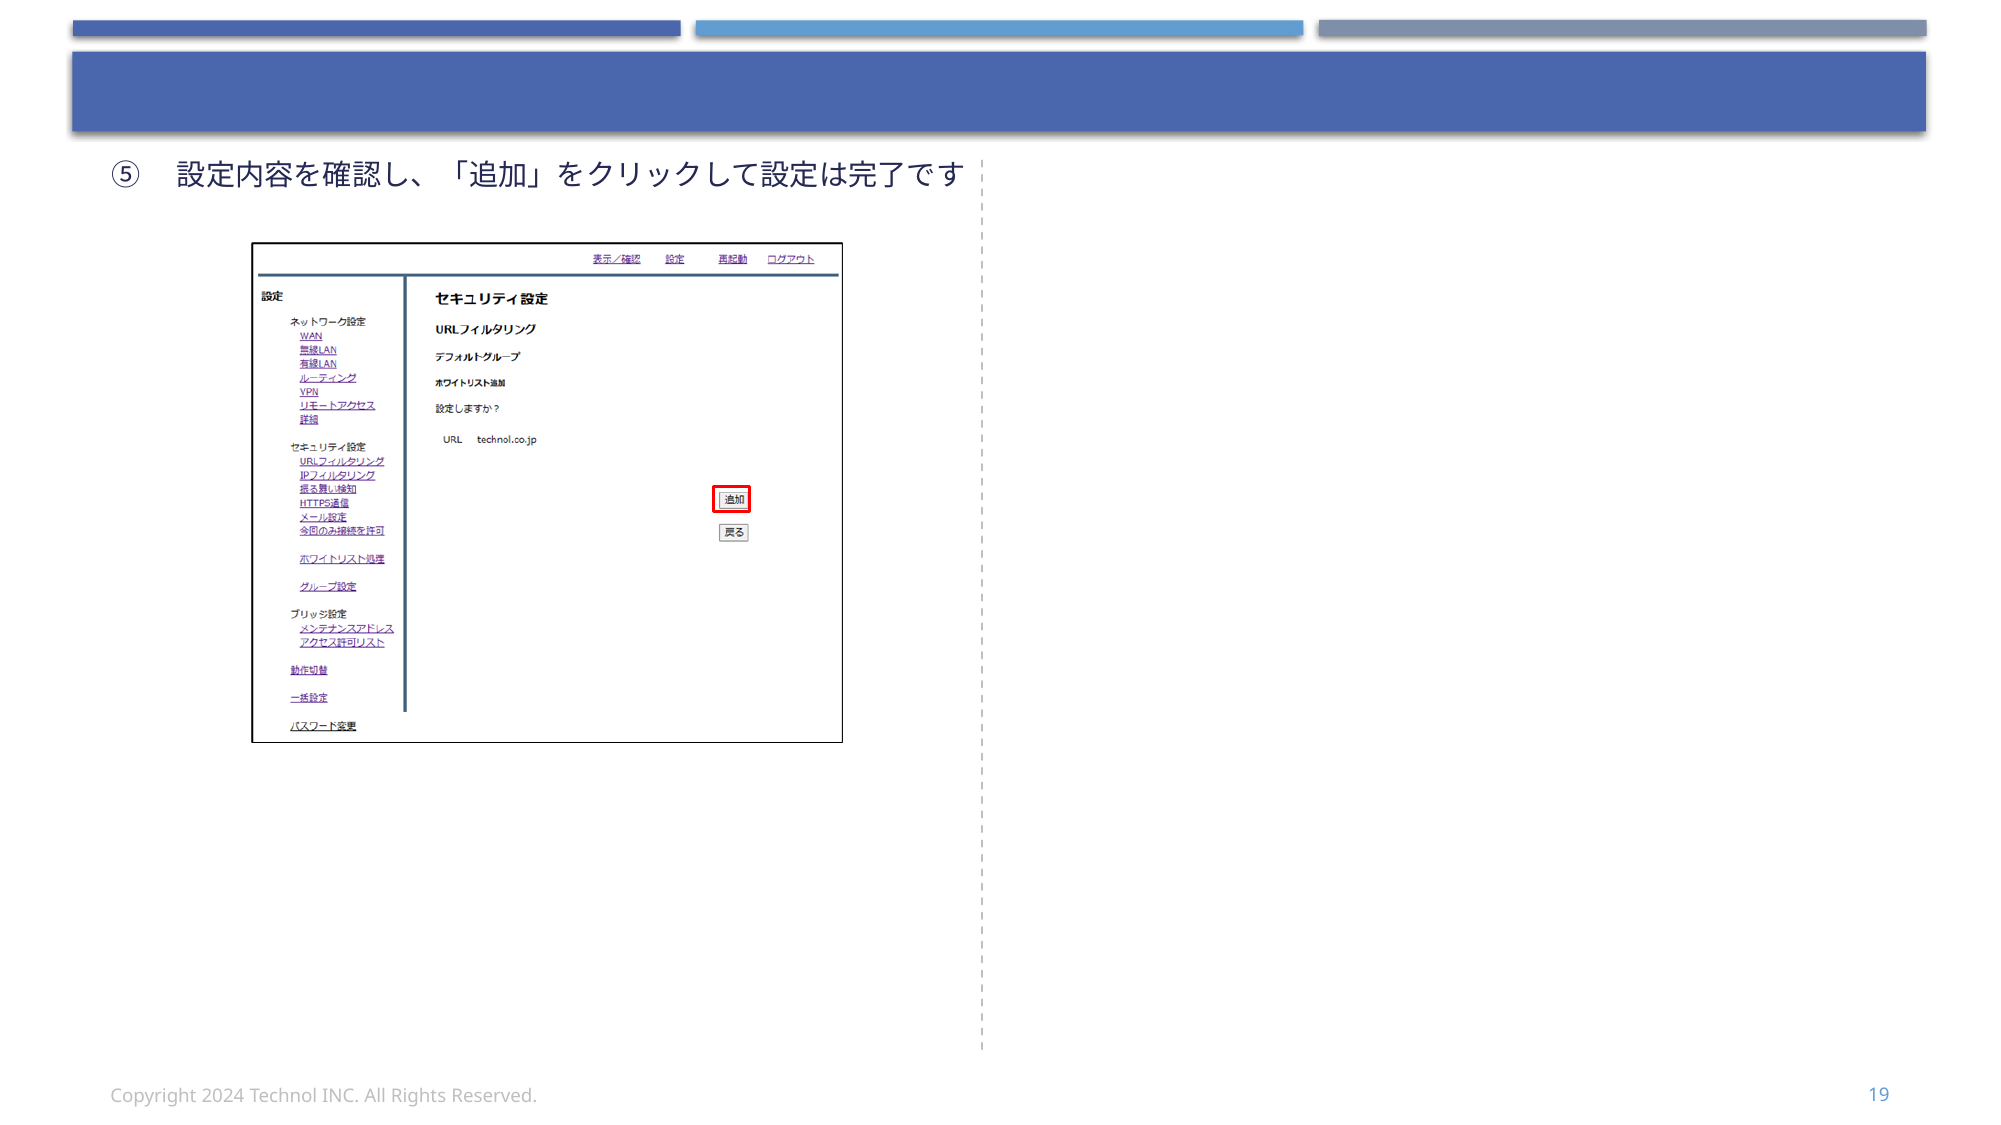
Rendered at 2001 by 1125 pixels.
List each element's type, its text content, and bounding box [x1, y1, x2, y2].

picture [250, 241, 843, 743]
slide_number 19 [1732, 1066, 1905, 1125]
list ⑤ 設定内容を確認し、「追加」をクリックして設定は完了です [96, 148, 1000, 1065]
footer Copyright 2024 Technol INC. All Rights Reserved. [95, 1065, 1230, 1125]
